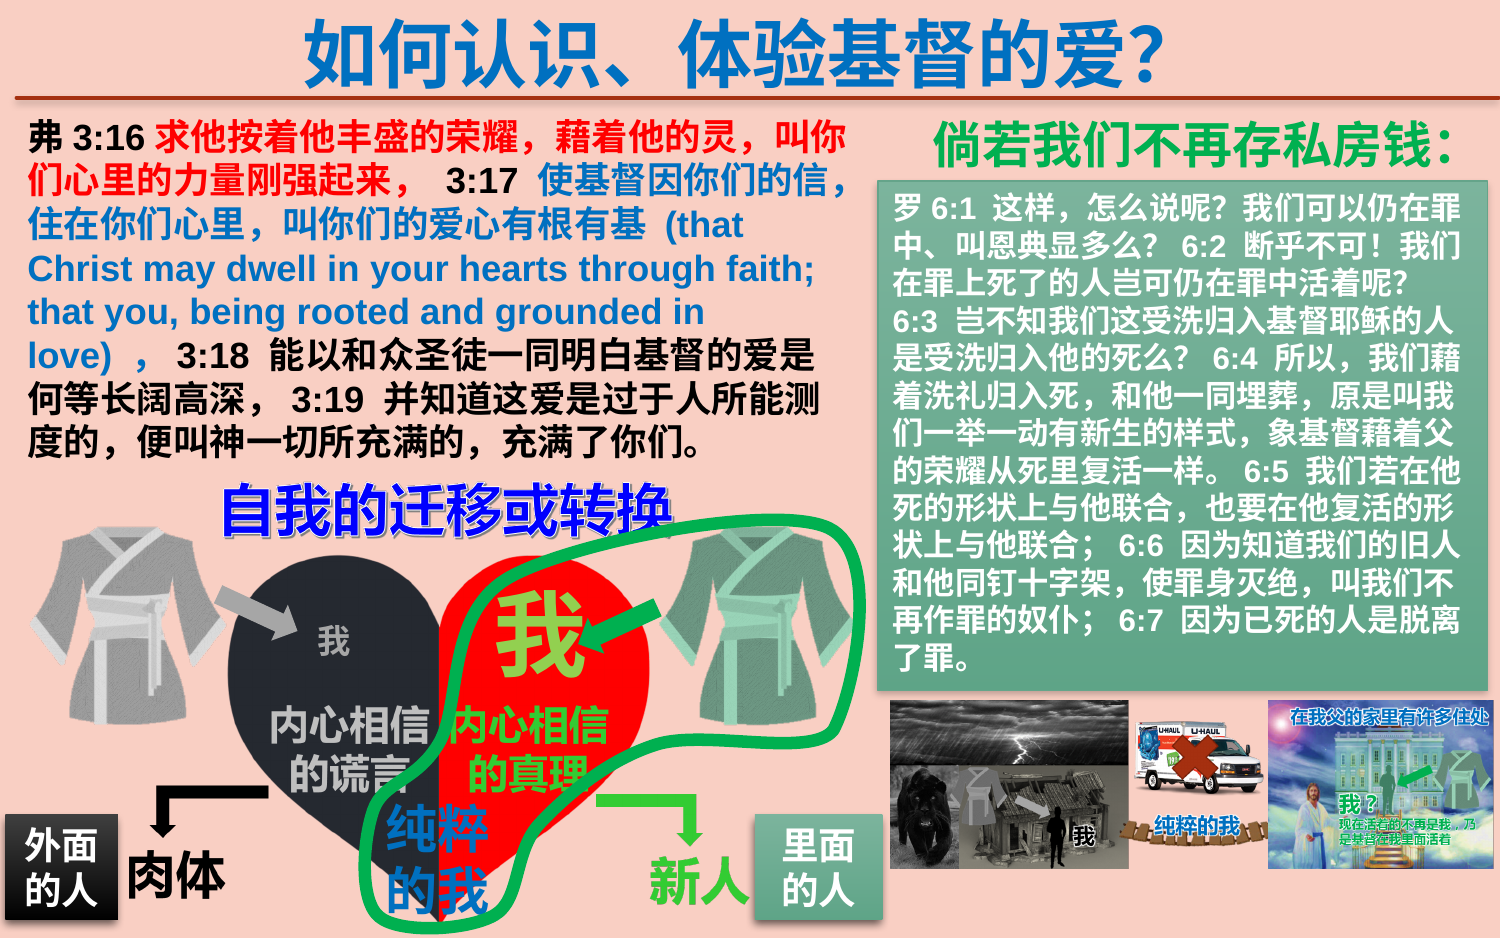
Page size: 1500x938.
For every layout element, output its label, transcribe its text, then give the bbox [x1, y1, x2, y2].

text_box 如何认识、体验基督的爱？ [287, 0, 1188, 97]
picture [890, 697, 1500, 869]
text_box 弗3:16求他按着他丰盛的荣耀，藉着他的灵，叫你们心里的力量刚强起来， 3:17 使基督因你们的信，住在你们心里，叫你们的爱心有根有基 (that Christ may dwell in your hearts through faith; that you, being rooted and grounded in love) ，3:18 能以和众圣徒一同明白基督的爱是何等长阔高深，3:19 并知道这爱是过于人所能测度的，便叫神一切所充满的，充满了你们。 [12, 106, 863, 470]
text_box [5, 471, 883, 938]
text_box 罗6:1 这样，怎么说呢？我们可以仍在罪中、叫恩典显多么？6:2 断乎不可！我们在罪上死了的人岂可仍在罪中活着呢？6:3 岂不知我们这受洗归入基督耶稣的人是受洗归入他的死么？6:4 所以，我们藉着洗礼归入死，和他一同埋葬，原是叫我们一举一动有新生的样式，象基督藉着父的荣耀从死里复活一样。6:5 我们若在他死的形状上与他联合，也要在他复活的形状上与他联合；6:6 因为知道我们的旧人和他同钉十字架，使罪身灭绝，叫我们不再作罪的奴仆；6:7 因为已死的人是脱离了罪。 [877, 180, 1488, 691]
text_box 倘若我们不再存私房钱： [917, 105, 1498, 181]
